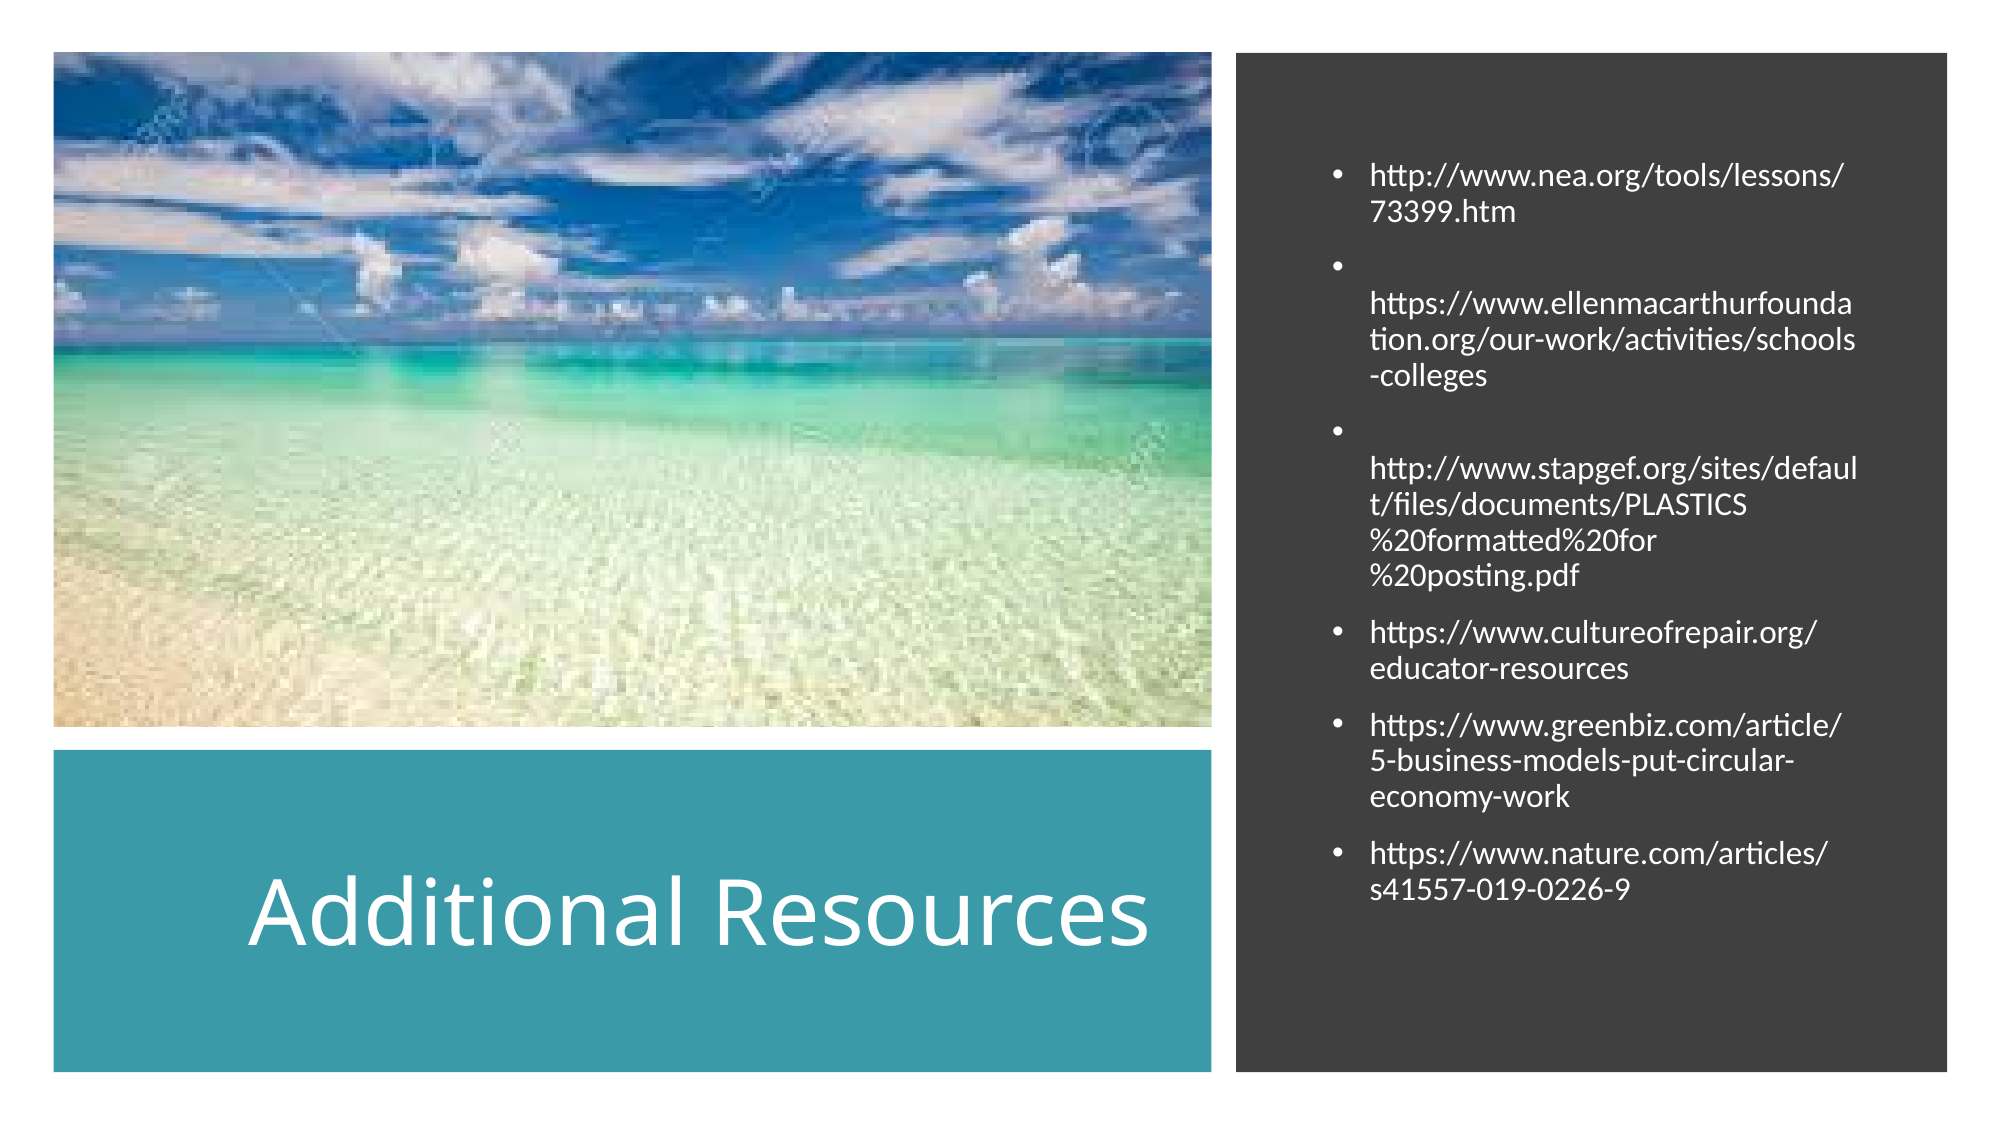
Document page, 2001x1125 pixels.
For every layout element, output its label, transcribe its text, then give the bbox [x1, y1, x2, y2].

text_box [1235, 52, 1948, 1073]
title Additional Resources [85, 782, 1168, 1049]
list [53, 52, 1212, 727]
text_box [53, 749, 1212, 1073]
list http://www.nea.org/tools/lessons/73399.htm https://www.ellenmacarthurfoundation.org/our-work/activities/schools-colleges http://www.stapgef.org/sites/default/files/documents/PLASTICS%20formatted%20for%20posting.pdf https://www.cultureofrepair.org/educator-resources https://www.greenbiz.com/article/5-business-models-put-circular-economy-work https://www.nature.com/articles/s41557-019-0226-9 [1317, 150, 1879, 947]
